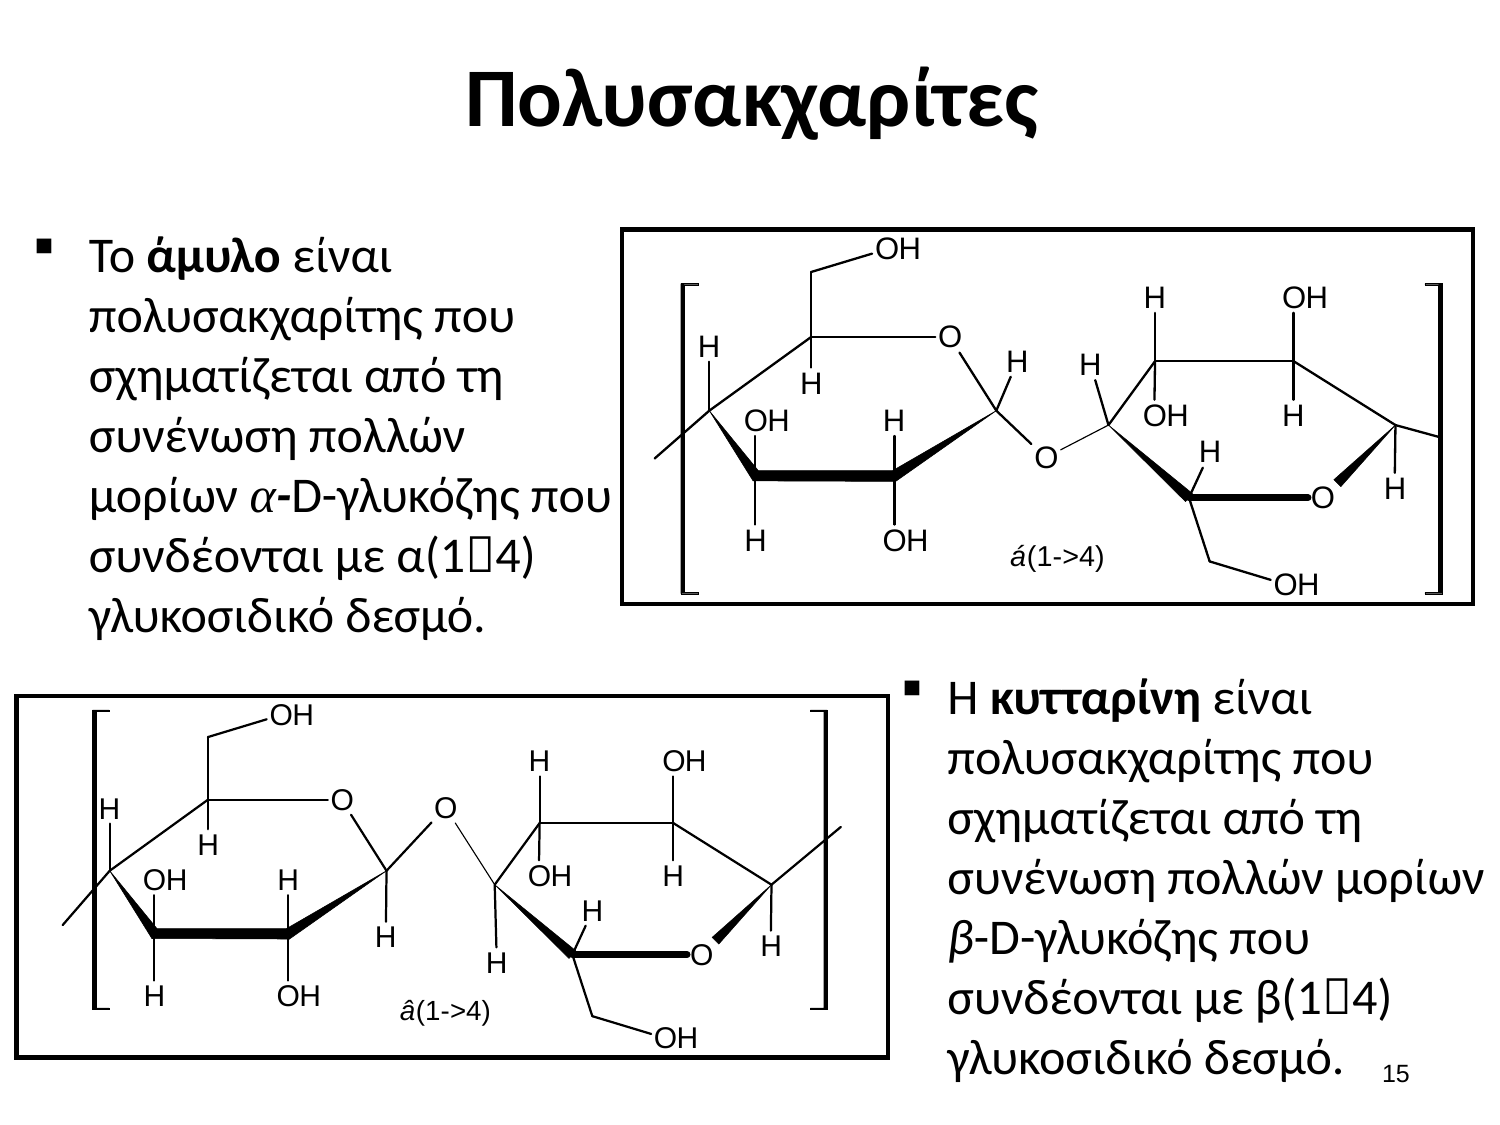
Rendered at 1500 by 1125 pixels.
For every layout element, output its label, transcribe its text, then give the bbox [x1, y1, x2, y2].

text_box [18, 697, 886, 1056]
text_box Η κυτταρίνη είναι πολυσακχαρίτης που σχηματίζεται από τη συνένωση πολλών μορίων β-D-γλυκόζης που συνδέονται με β(14) γλυκοσιδικό δεσμό. [885, 656, 1500, 1092]
slide_number 14 [1074, 1042, 1425, 1103]
list Το άμυλο είναι πολυσακχαρίτης που σχηματίζεται από τη συνένωση πολλών μορίων α-D-γλυκόζης που συνδέονται με α(14) γλυκοσιδικό δεσμό. [17, 214, 632, 652]
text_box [623, 231, 1471, 602]
title Πολυσακχαρίτες [76, 19, 1427, 169]
